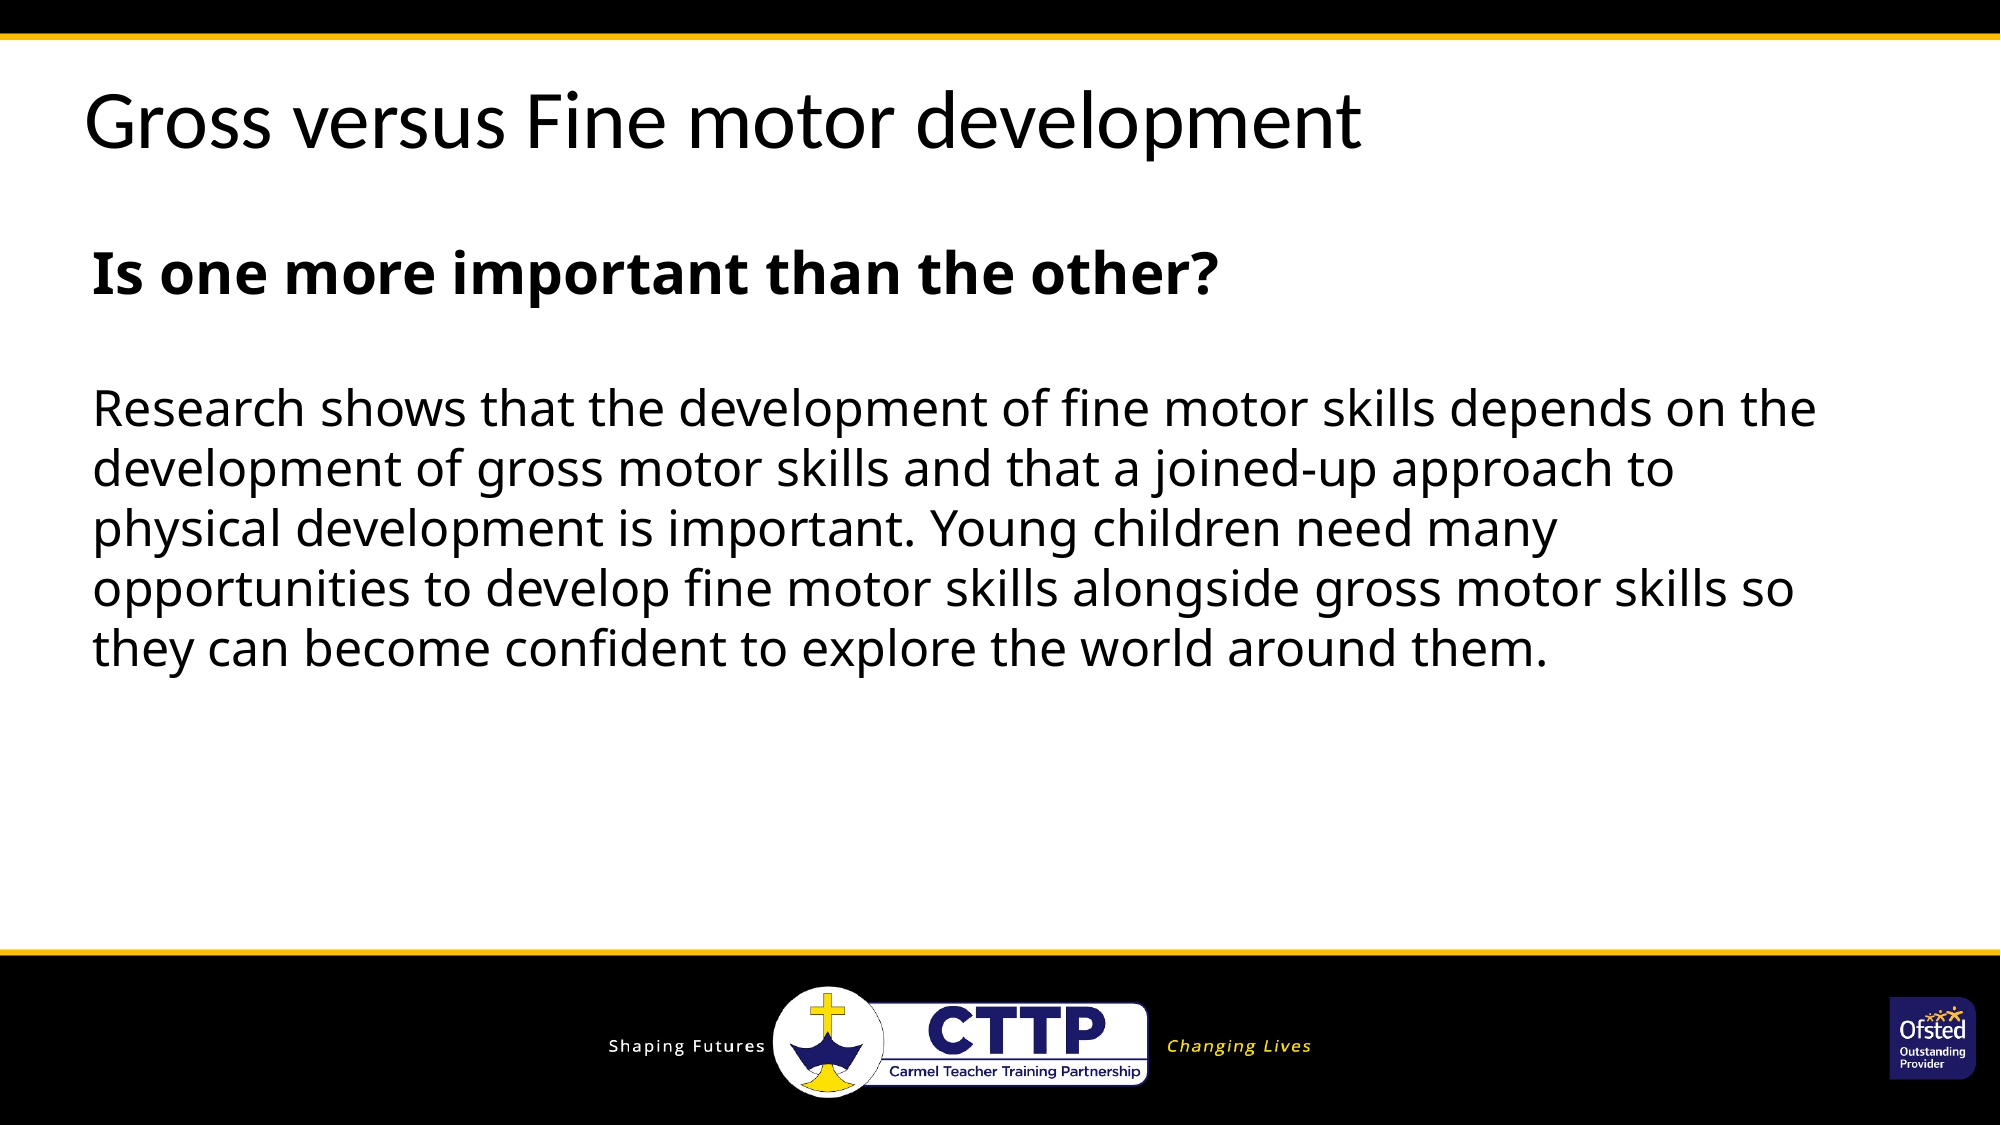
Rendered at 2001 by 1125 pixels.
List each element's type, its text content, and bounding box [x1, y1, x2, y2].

text_box Is one more important than the other? Research shows that the development of fine motor skills depends on the development of gross motor skills and that a joined-up approach to physical development is important. Young children need many opportunities to develop fine motor skills alongside gross motor skills so they can become confident to explore the world around them. [78, 229, 1844, 684]
picture [0, 0, 2000, 1125]
text_box Gross versus Fine motor development [69, 57, 1380, 173]
